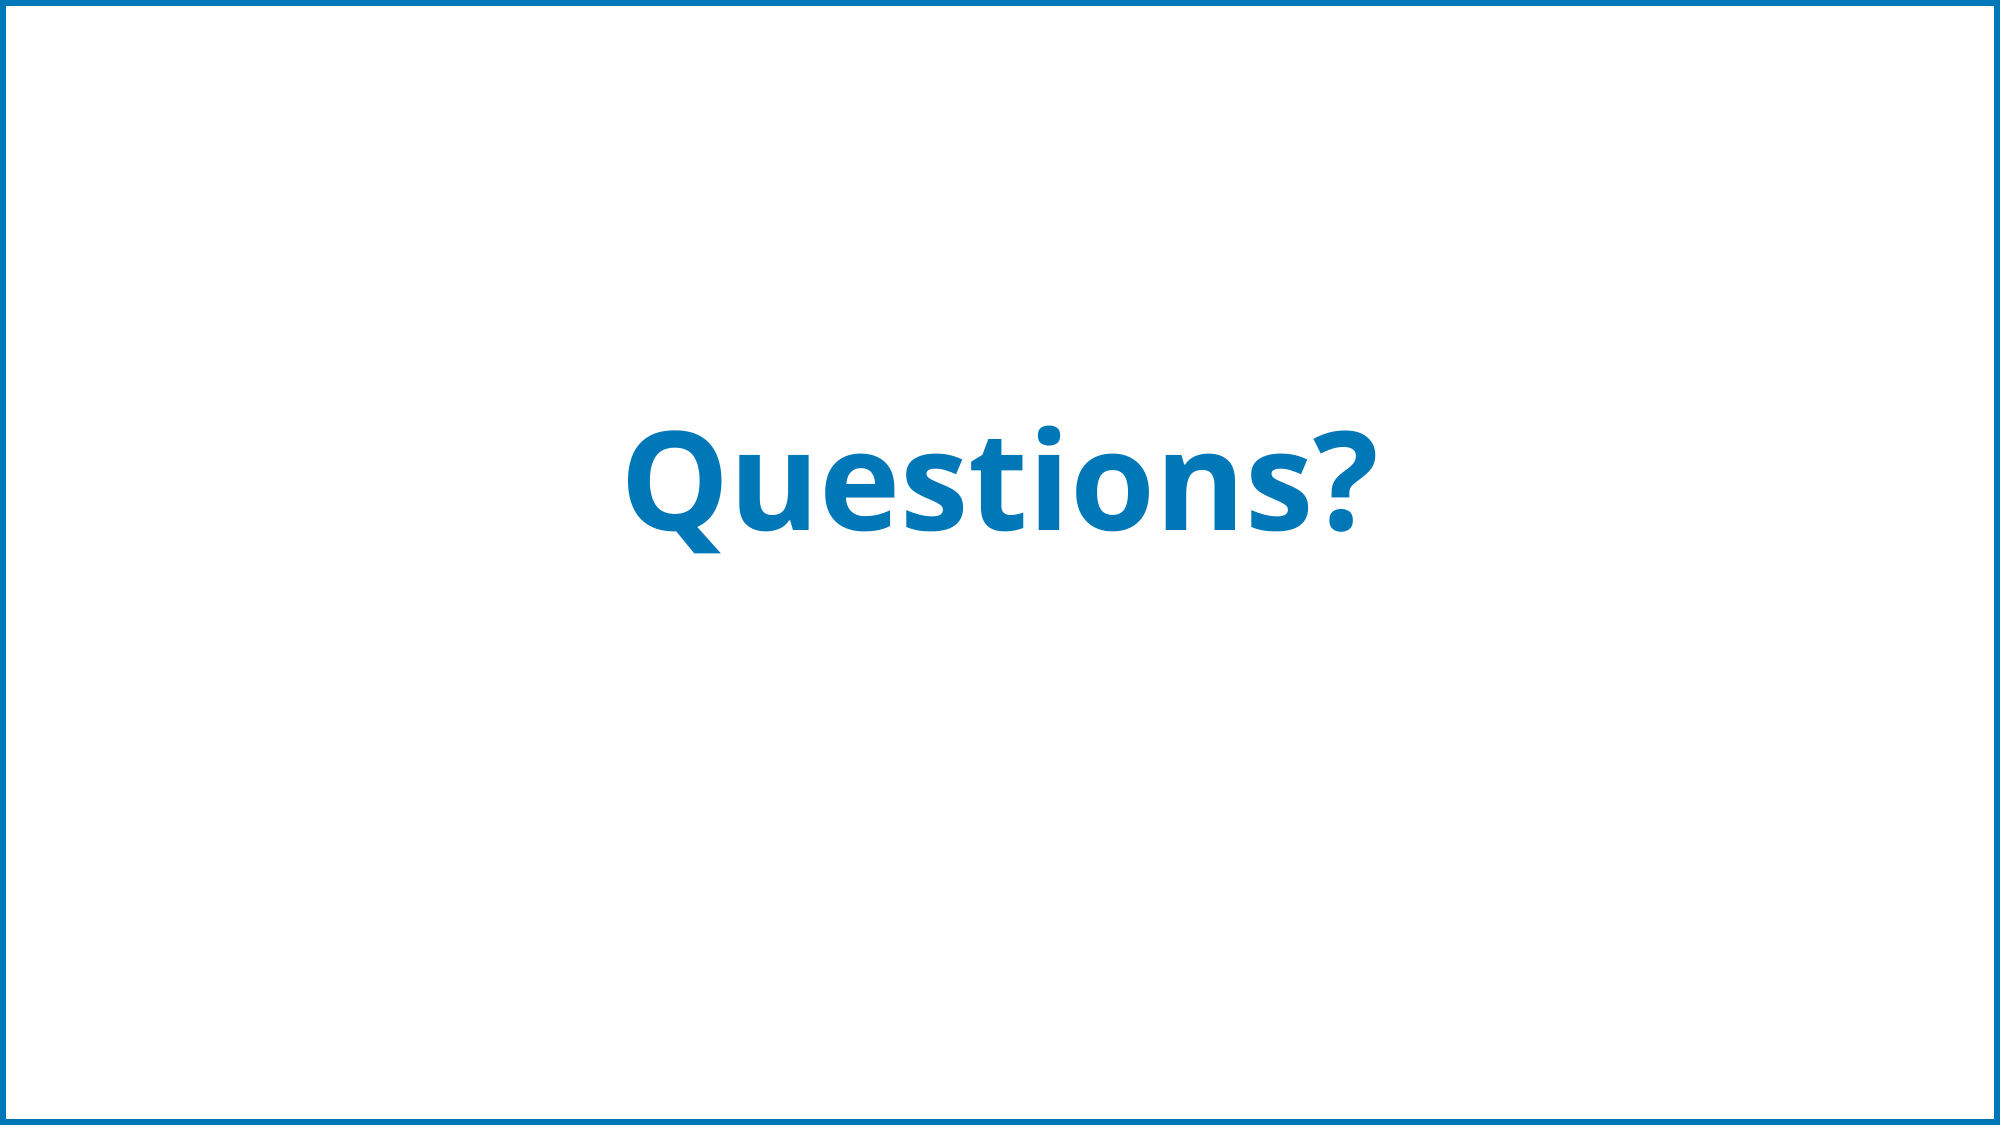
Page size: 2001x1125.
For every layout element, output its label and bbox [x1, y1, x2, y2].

text_box [0, 0, 2000, 1125]
